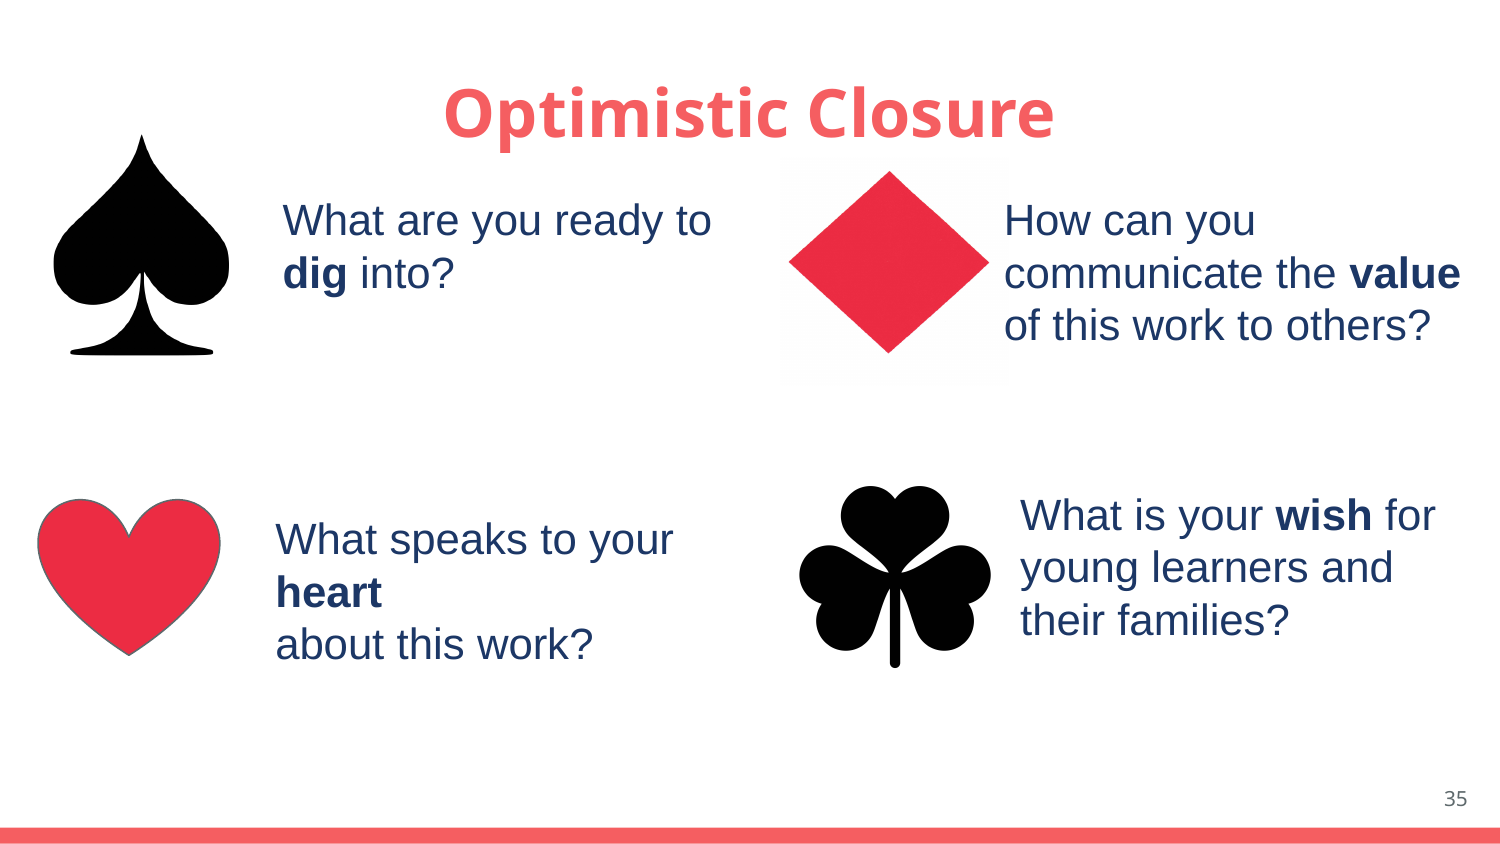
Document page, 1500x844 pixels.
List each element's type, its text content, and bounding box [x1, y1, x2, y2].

picture [792, 474, 998, 681]
text_box What is your wish for young learners and their families? [1009, 474, 1500, 777]
text_box [38, 499, 220, 656]
title Optimistic Closure [51, 64, 1449, 167]
picture [38, 117, 244, 387]
picture [780, 157, 1010, 387]
text_box How can you communicate the value of this work to others? [1015, 180, 1485, 386]
text_box What are you ready to dig into? [271, 180, 738, 386]
text_box What speaks to your heart about this work? [264, 499, 731, 705]
slide_number 35 [1392, 767, 1483, 833]
